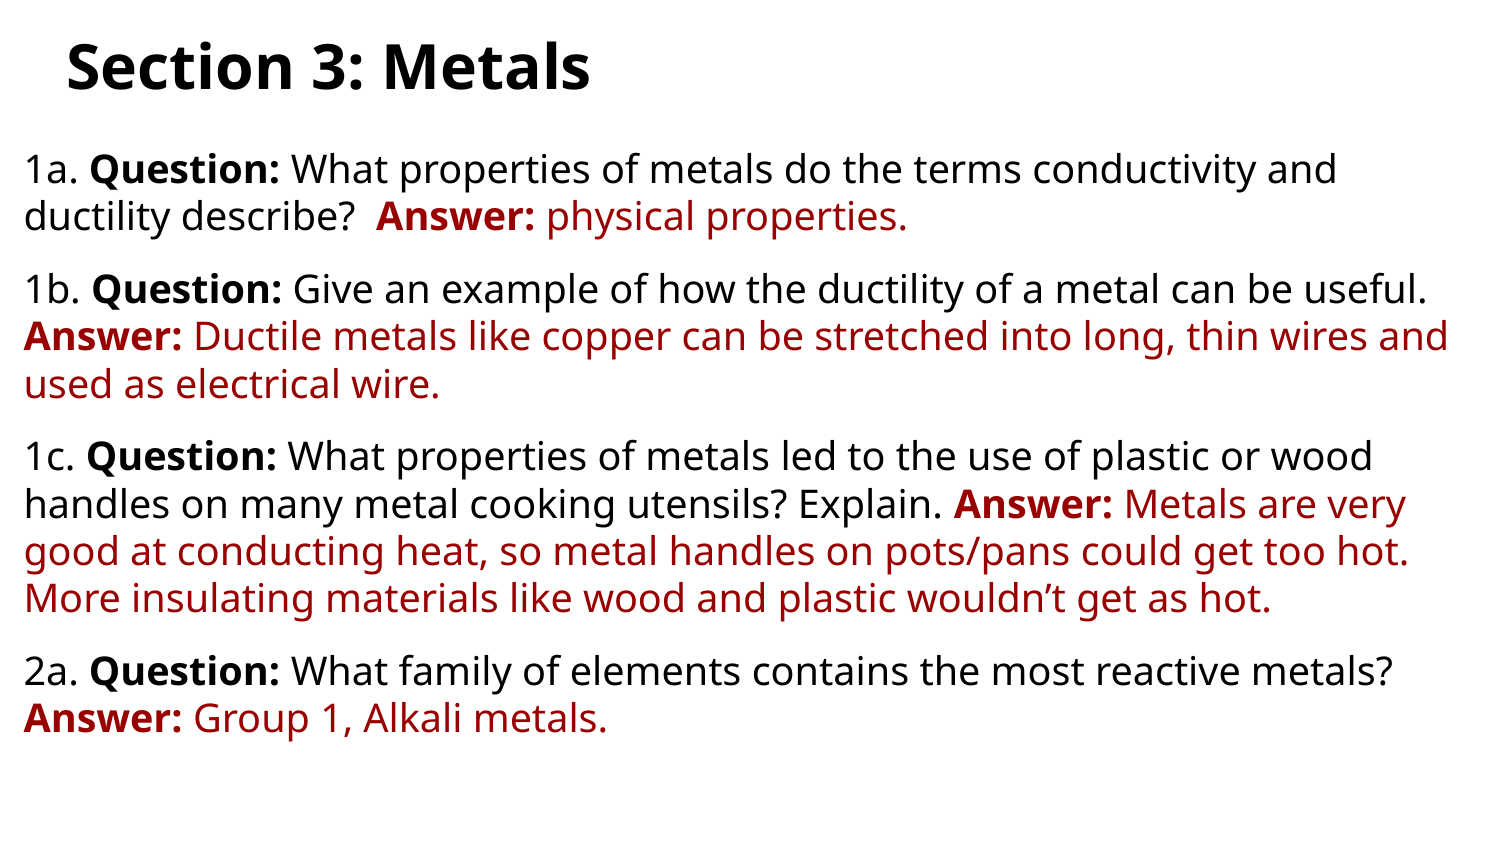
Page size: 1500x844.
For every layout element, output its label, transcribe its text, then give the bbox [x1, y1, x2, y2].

list 1a. Question: What properties of metals do the terms conductivity and ductility describe? Answer: physical properties. 1b. Question: Give an example of how the ductility of a metal can be useful. Answer: Ductile metals like copper can be stretched into long, thin wires and used as electrical wire. 1c. Question: What properties of metals led to the use of plastic or wood handles on many metal cooking utensils? Explain. Answer: Metals are very good at conducting heat, so metal handles on pots/pans could get too hot. More insulating materials like wood and plastic wouldn’t get as hot. 2a. Question: What family of elements contains the most reactive metals? Answer: Group 1, Alkali metals. [8, 128, 1489, 797]
title Section 3: Metals [51, 11, 1449, 115]
